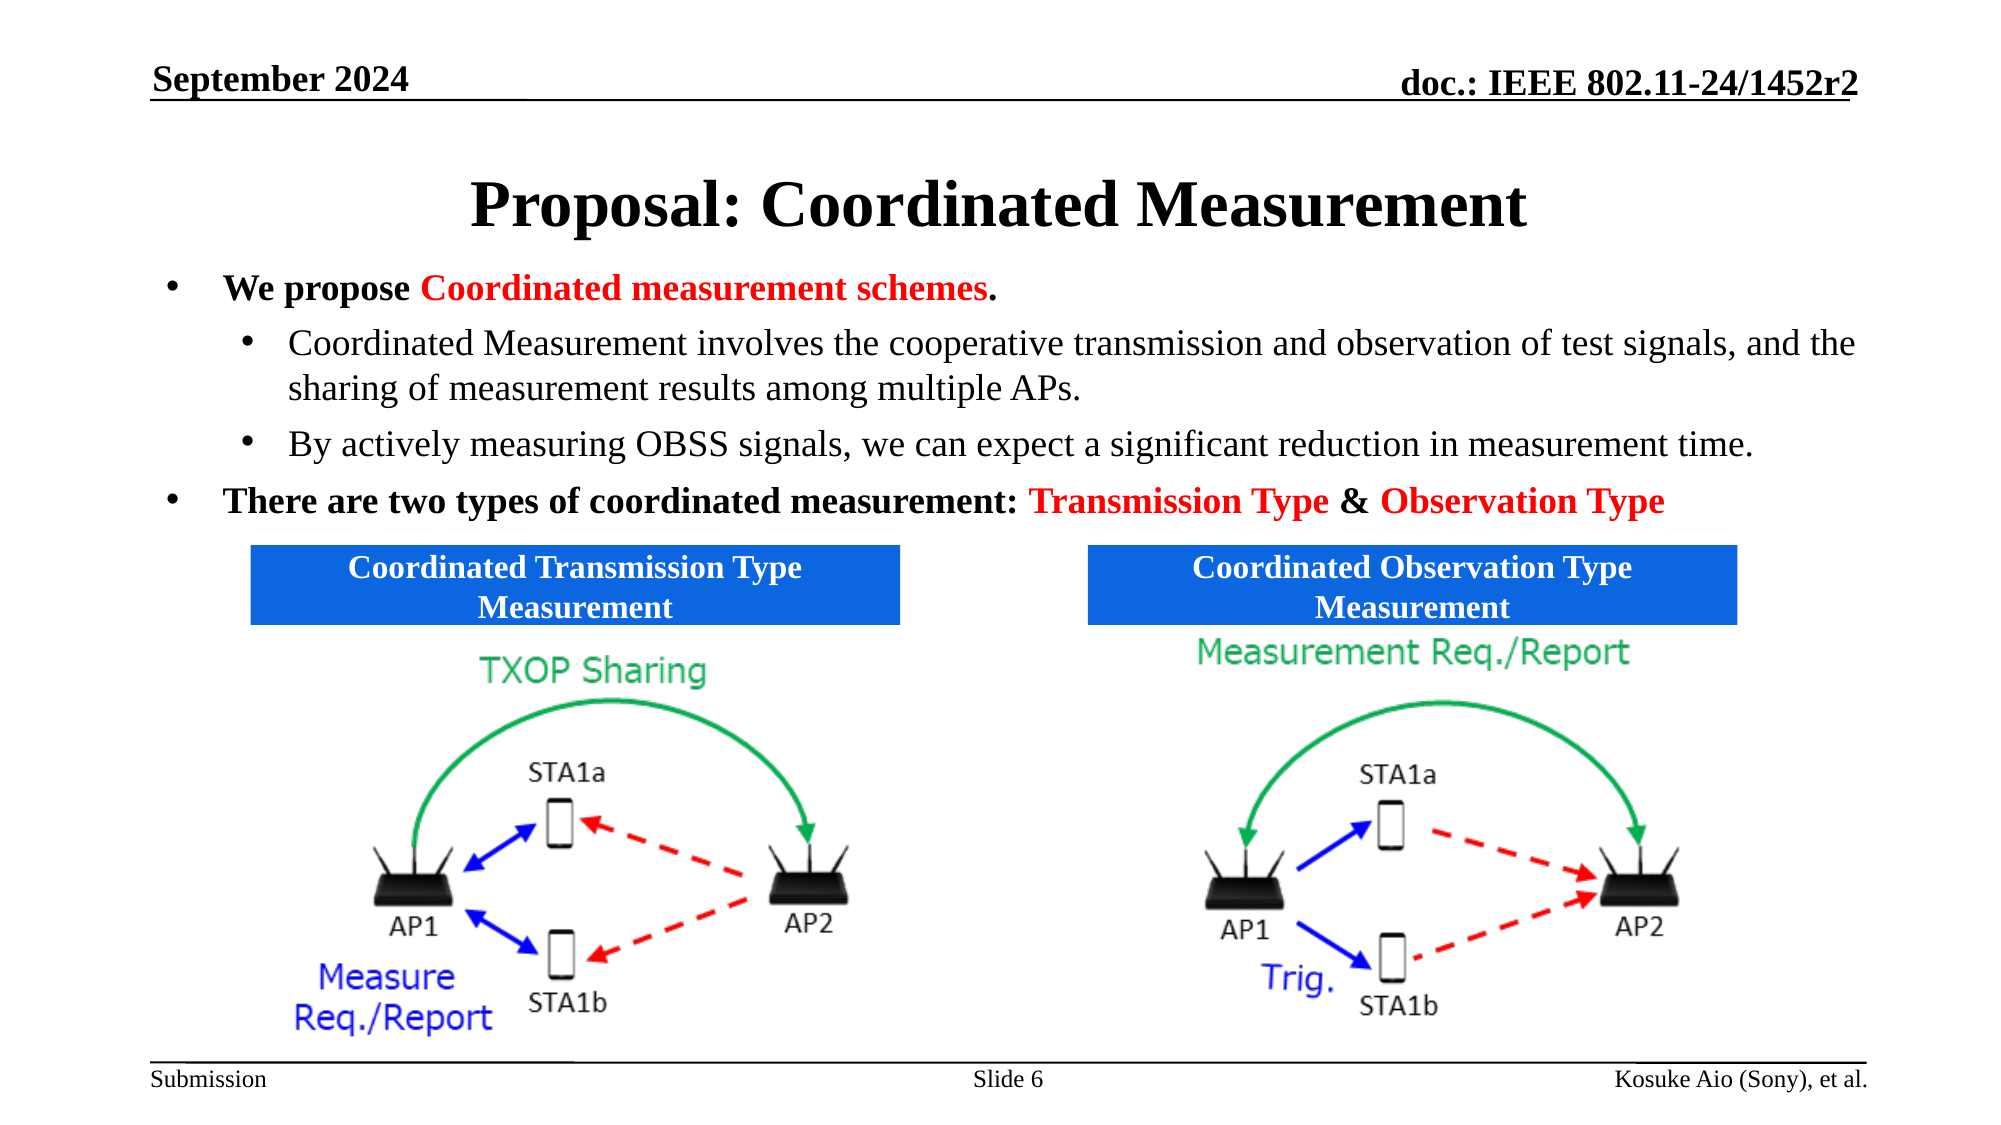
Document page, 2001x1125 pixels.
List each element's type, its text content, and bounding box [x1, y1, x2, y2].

text_box Coordinated Transmission Type Measurement [250, 545, 901, 625]
title Proposal: Coordinated Measurement [149, 112, 1850, 288]
text_box Coordinated Observation Type Measurement [1087, 545, 1738, 625]
picture [265, 641, 860, 1062]
text_box We propose Coordinated measurement schemes. Coordinated Measurement involves the cooperative transmission and observation of test signals, and the sharing of measurement results among multiple APs. By actively measuring OBSS signals, we can expect a significant reduction in measurement time. There are two types of coordinated measurement: Transmission Type & Observation Type [151, 255, 1925, 995]
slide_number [152, 54, 563, 100]
slide_number Slide 6 [950, 1061, 1067, 1123]
picture [1172, 624, 1688, 1044]
footer Kosuke Aio (Sony), et al. [1171, 1061, 1869, 1093]
